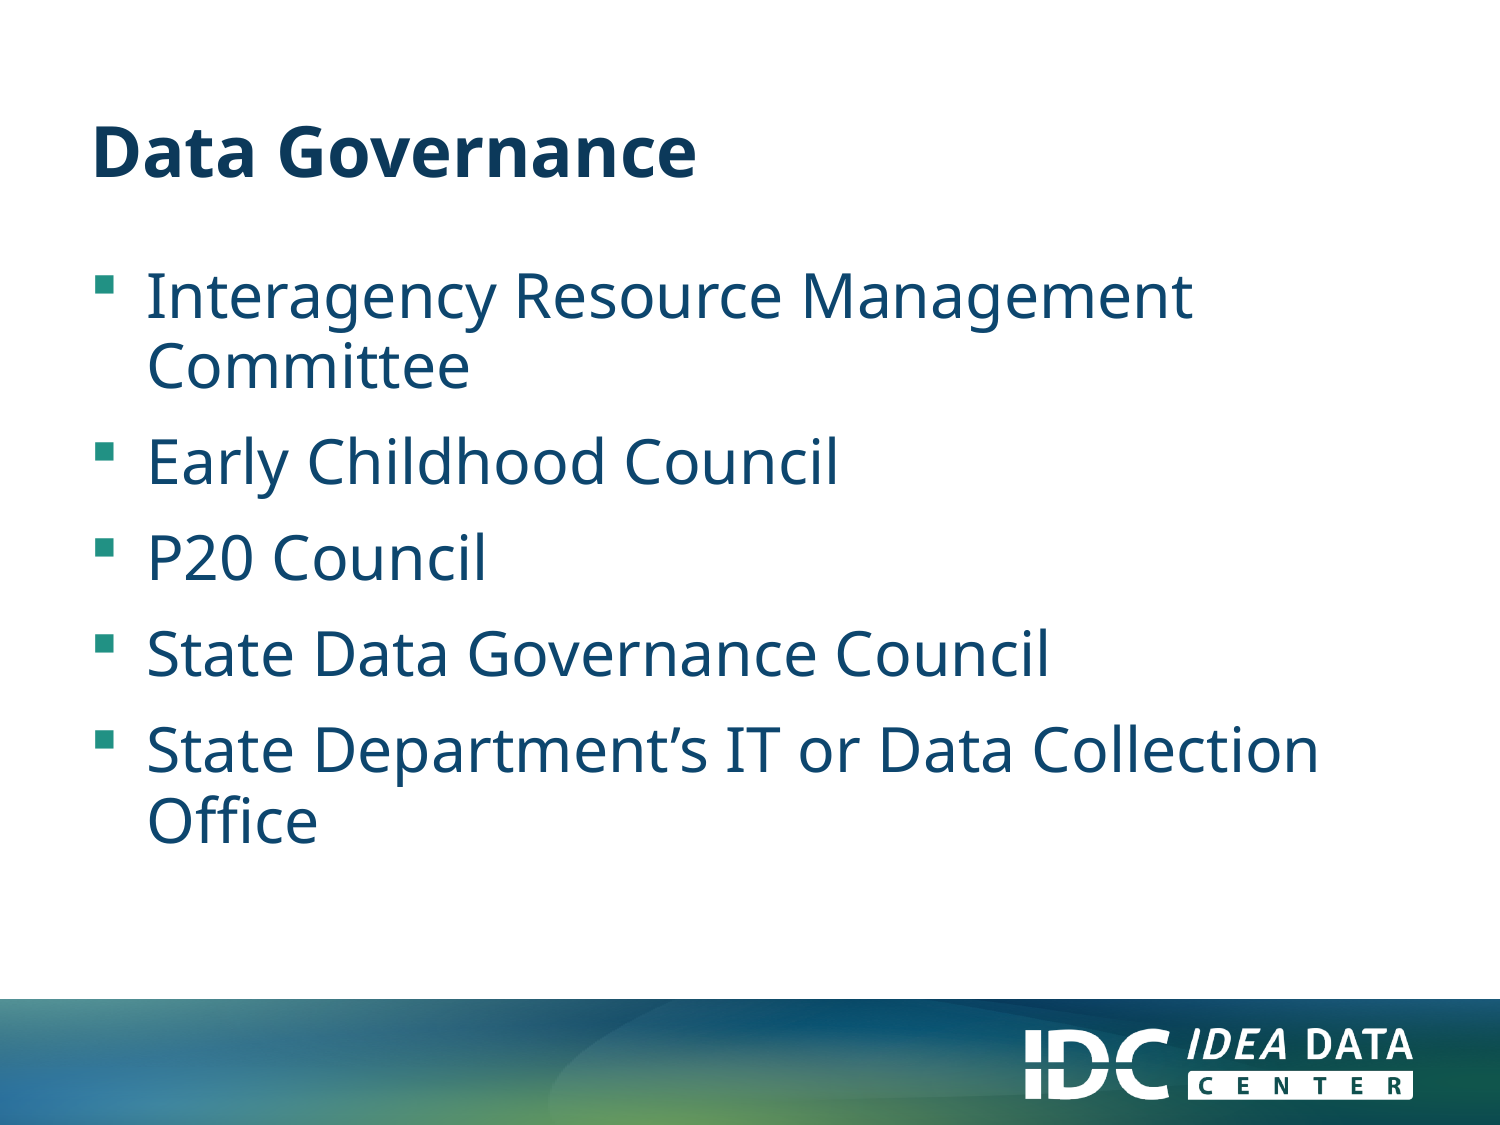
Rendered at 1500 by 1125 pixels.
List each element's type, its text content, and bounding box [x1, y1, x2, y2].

picture [849, 1002, 860, 1008]
picture [0, 999, 1500, 1125]
list Interagency Resource Management Committee Early Childhood Council P20 Council State Data Governance Council State Department’s IT or Data Collection Office [75, 252, 1425, 998]
title Data Governance [75, 15, 1425, 199]
